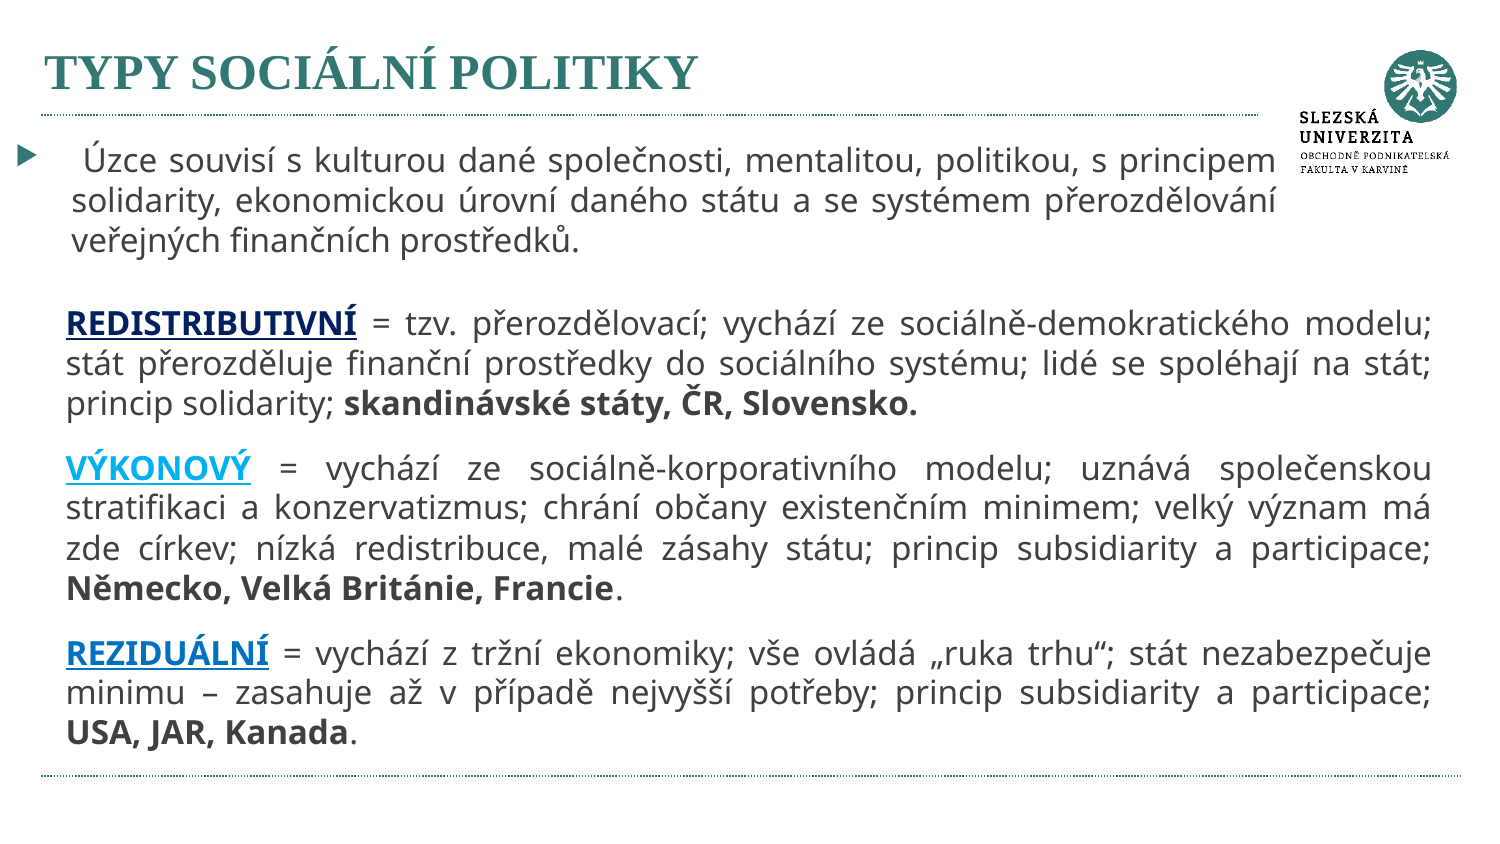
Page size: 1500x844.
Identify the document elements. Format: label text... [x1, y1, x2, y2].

text_box REDISTRIBUTIVNÍ = tzv. přerozdělovací; vychází ze sociálně-demokratického modelu; stát přerozděluje finanční prostředky do sociálního systému; lidé se spoléhají na stát; princip solidarity; skandinávské státy, ČR, Slovensko. VÝKONOVÝ = vychází ze sociálně-korporativního modelu; uznává společenskou stratifikaci a konzervatizmus; chrání občany existenčním minimem; velký význam má zde církev; nízká redistribuce, malé zásahy státu; princip subsidiarity a participace; Německo, Velká Británie, Francie. REZIDUÁLNÍ = vychází z tržní ekonomiky; vše ovládá „ruka trhu“; stát nezabezpečuje minimu – zasahuje až v případě nejvyšší potřeby; princip subsidiarity a participace; USA, JAR, Kanada. [50, 294, 1450, 714]
picture [1279, 14, 1495, 196]
text_box Úzce souvisí s kulturou dané společnosti, mentalitou, politikou, s principem solidarity, ekonomickou úrovní daného státu a se systémem přerozdělování veřejných finančních prostředků. [0, 131, 1294, 232]
title TYPY SOCIÁLNÍ POLITIKY [29, 32, 1270, 115]
